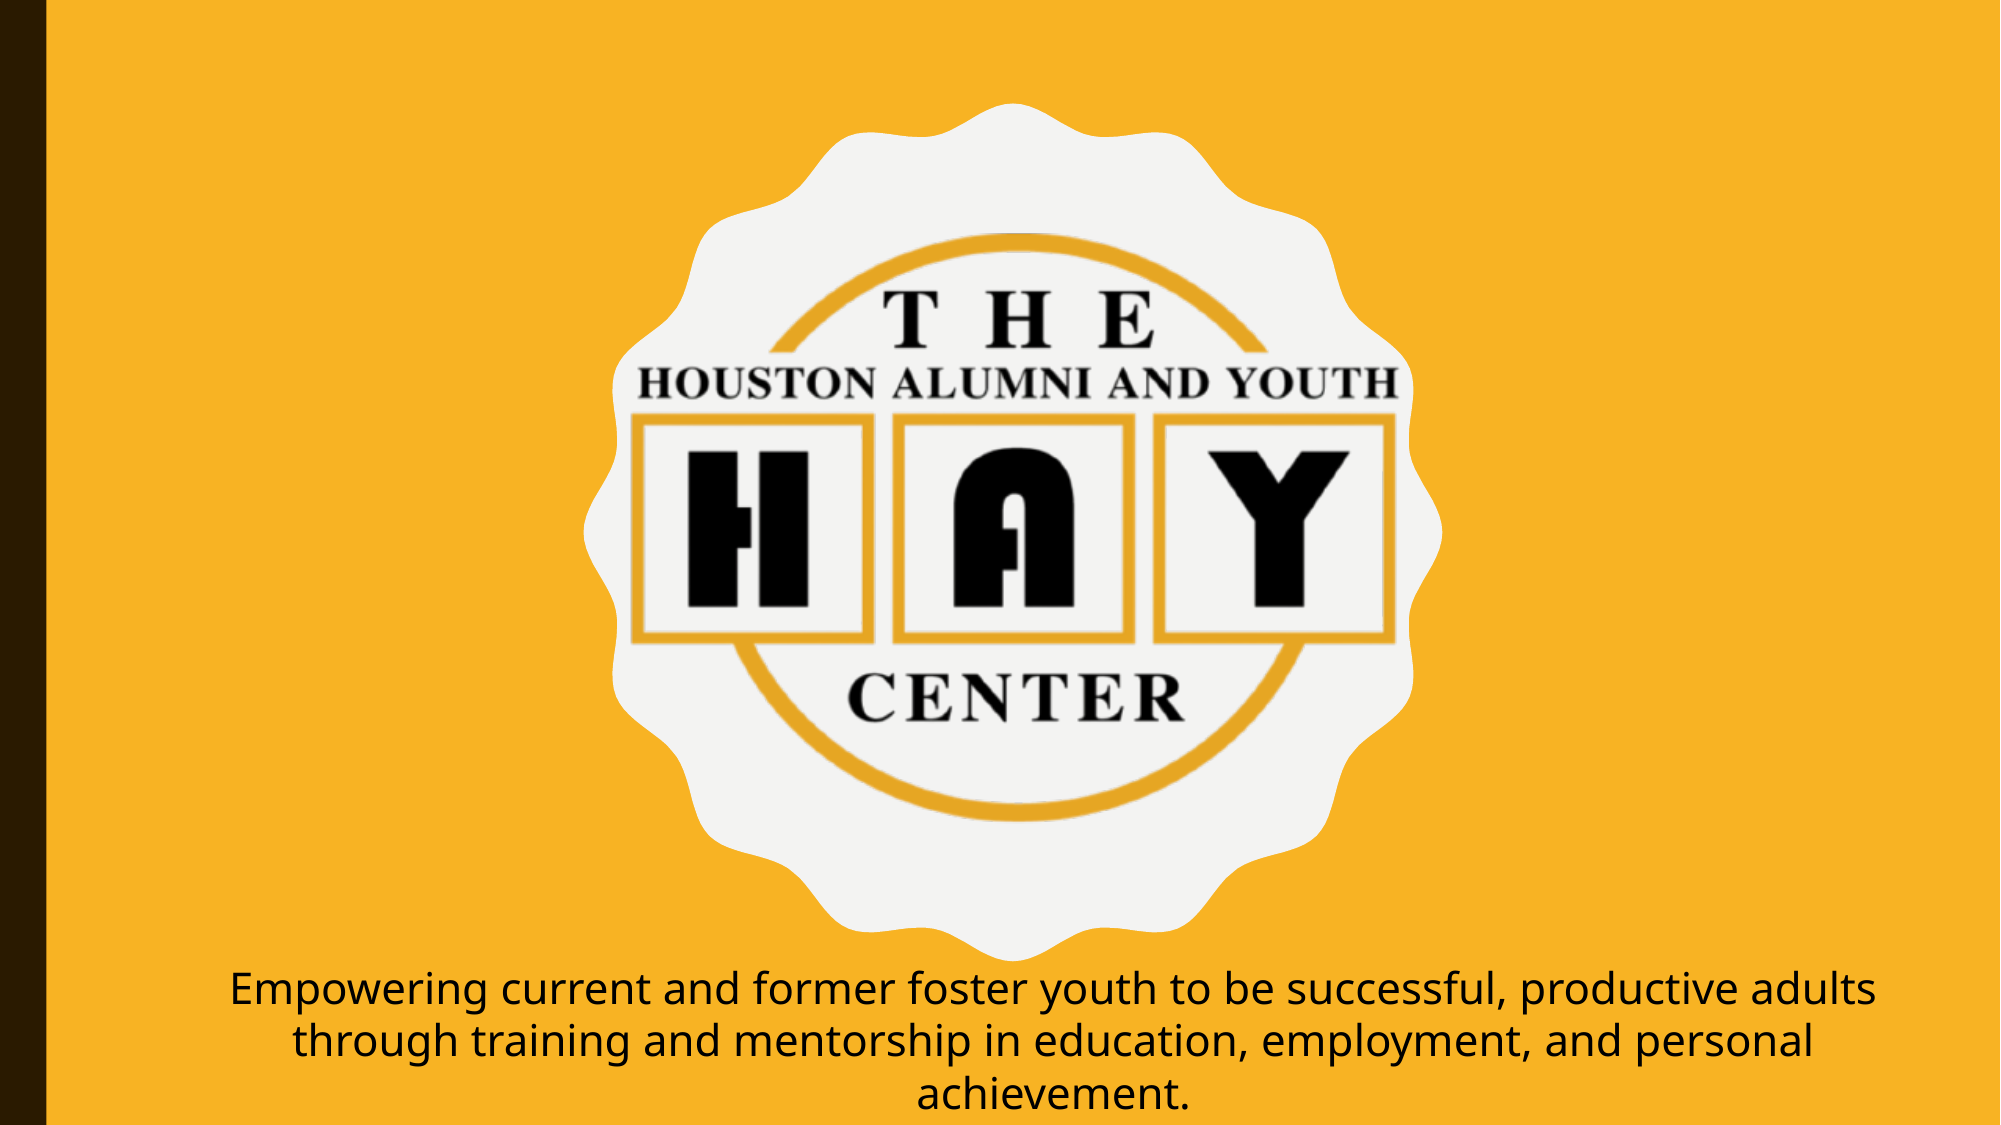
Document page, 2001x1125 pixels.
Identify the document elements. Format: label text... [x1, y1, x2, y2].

text_box Empowering current and former foster youth to be successful, productive adults through training and mentorship in education, employment, and personal achievement. [187, 953, 1921, 1125]
picture [625, 151, 1408, 933]
